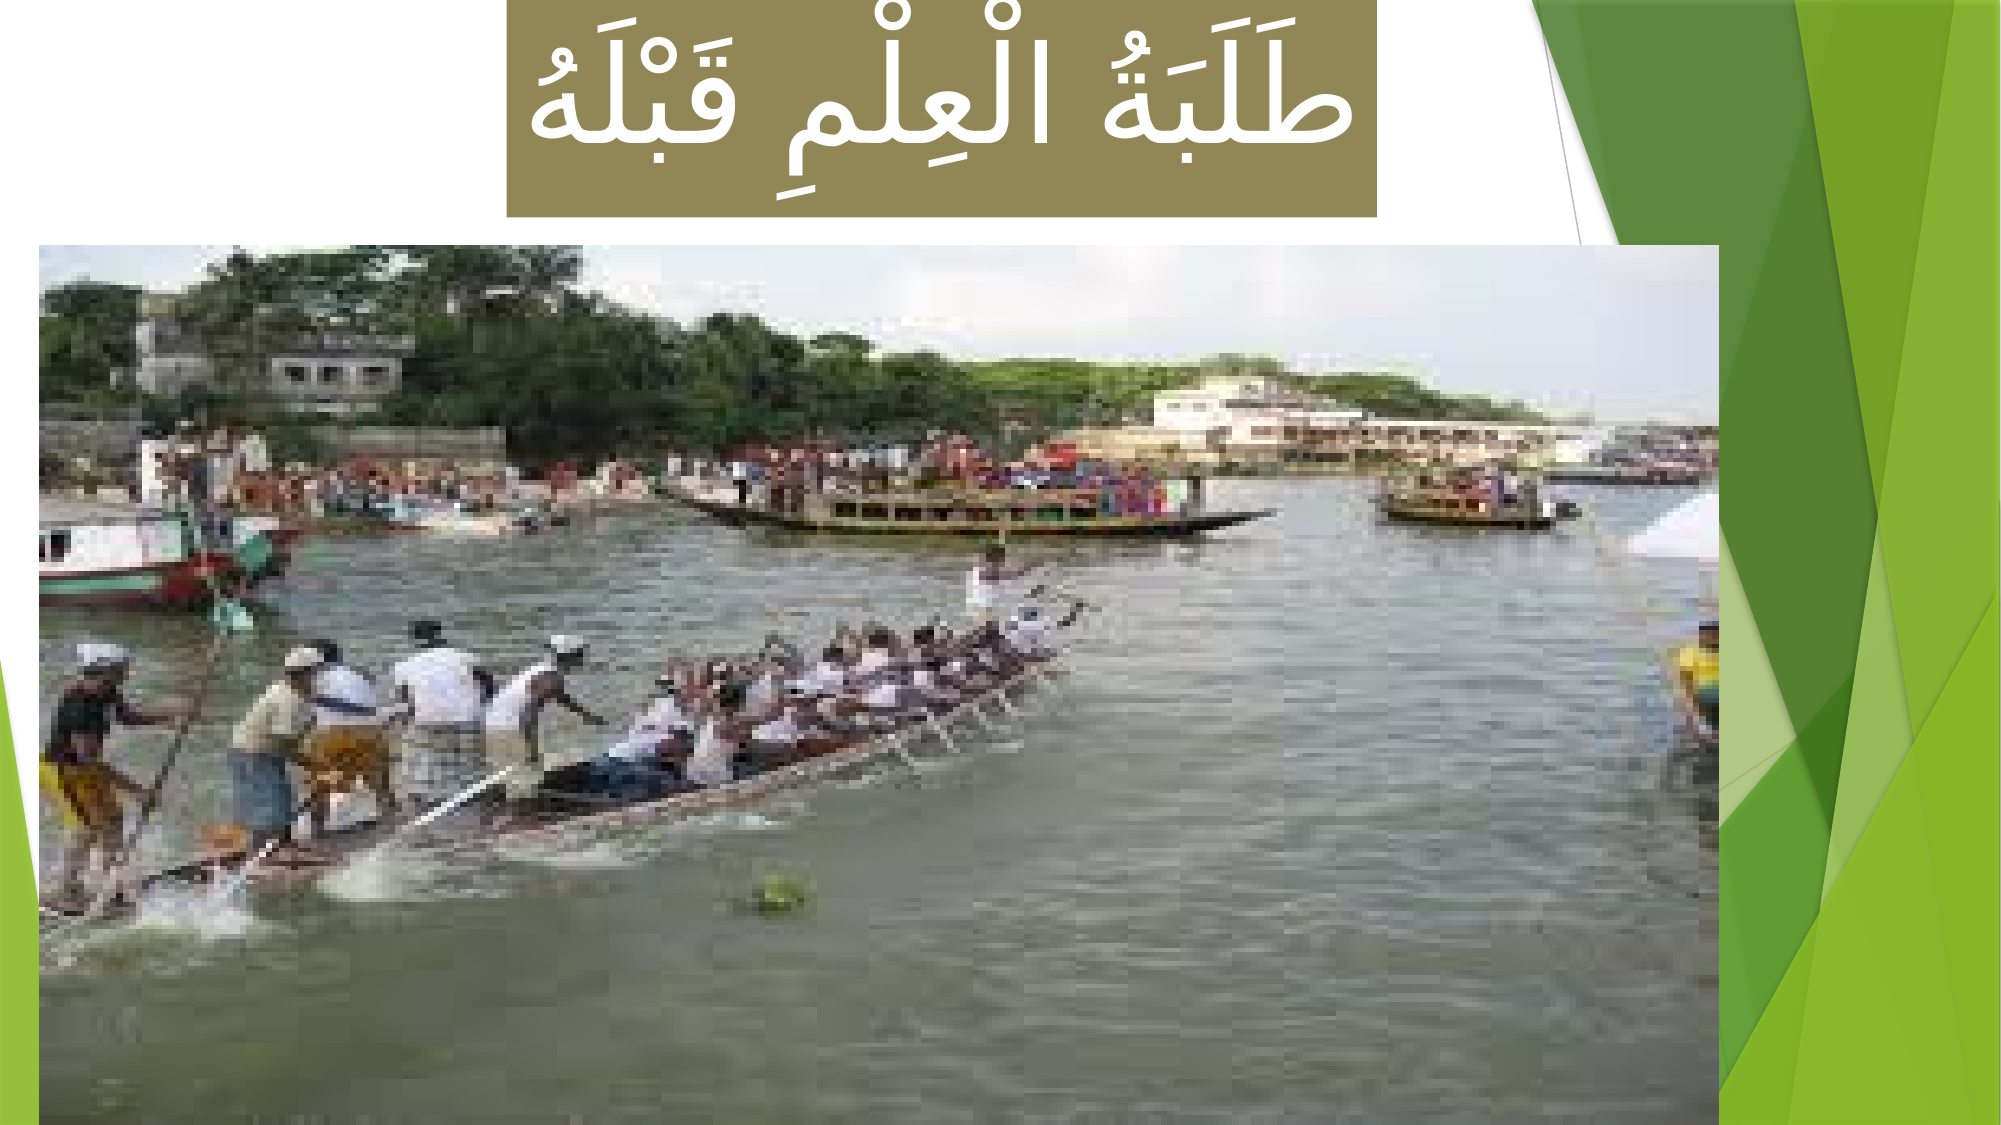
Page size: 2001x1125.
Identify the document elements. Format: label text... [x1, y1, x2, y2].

title طَلَبَةُ الْعِلْمِ قَبْلَهُ [506, 0, 1377, 218]
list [38, 245, 1720, 1125]
